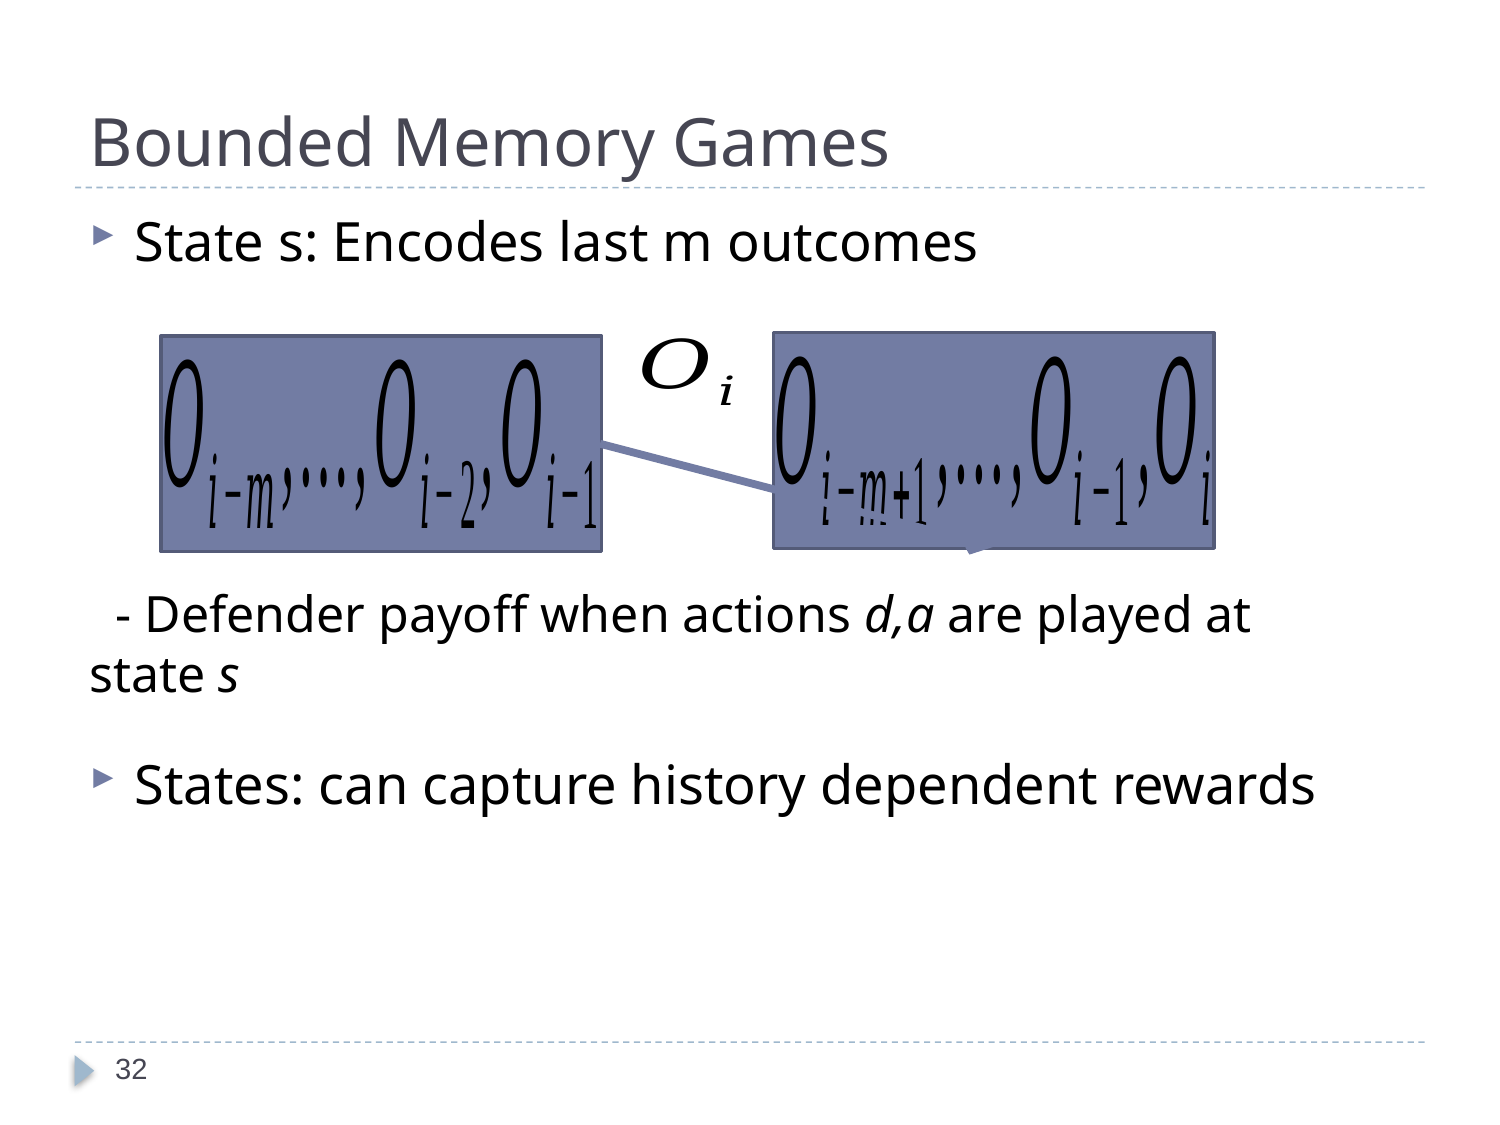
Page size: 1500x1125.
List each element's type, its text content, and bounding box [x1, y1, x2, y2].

title Bounded Memory Games [75, 24, 1425, 188]
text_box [599, 440, 776, 444]
slide_number 32 [100, 1042, 426, 1103]
list State s: Encodes last m outcomes States: can capture history dependent rewards [75, 200, 1425, 1010]
